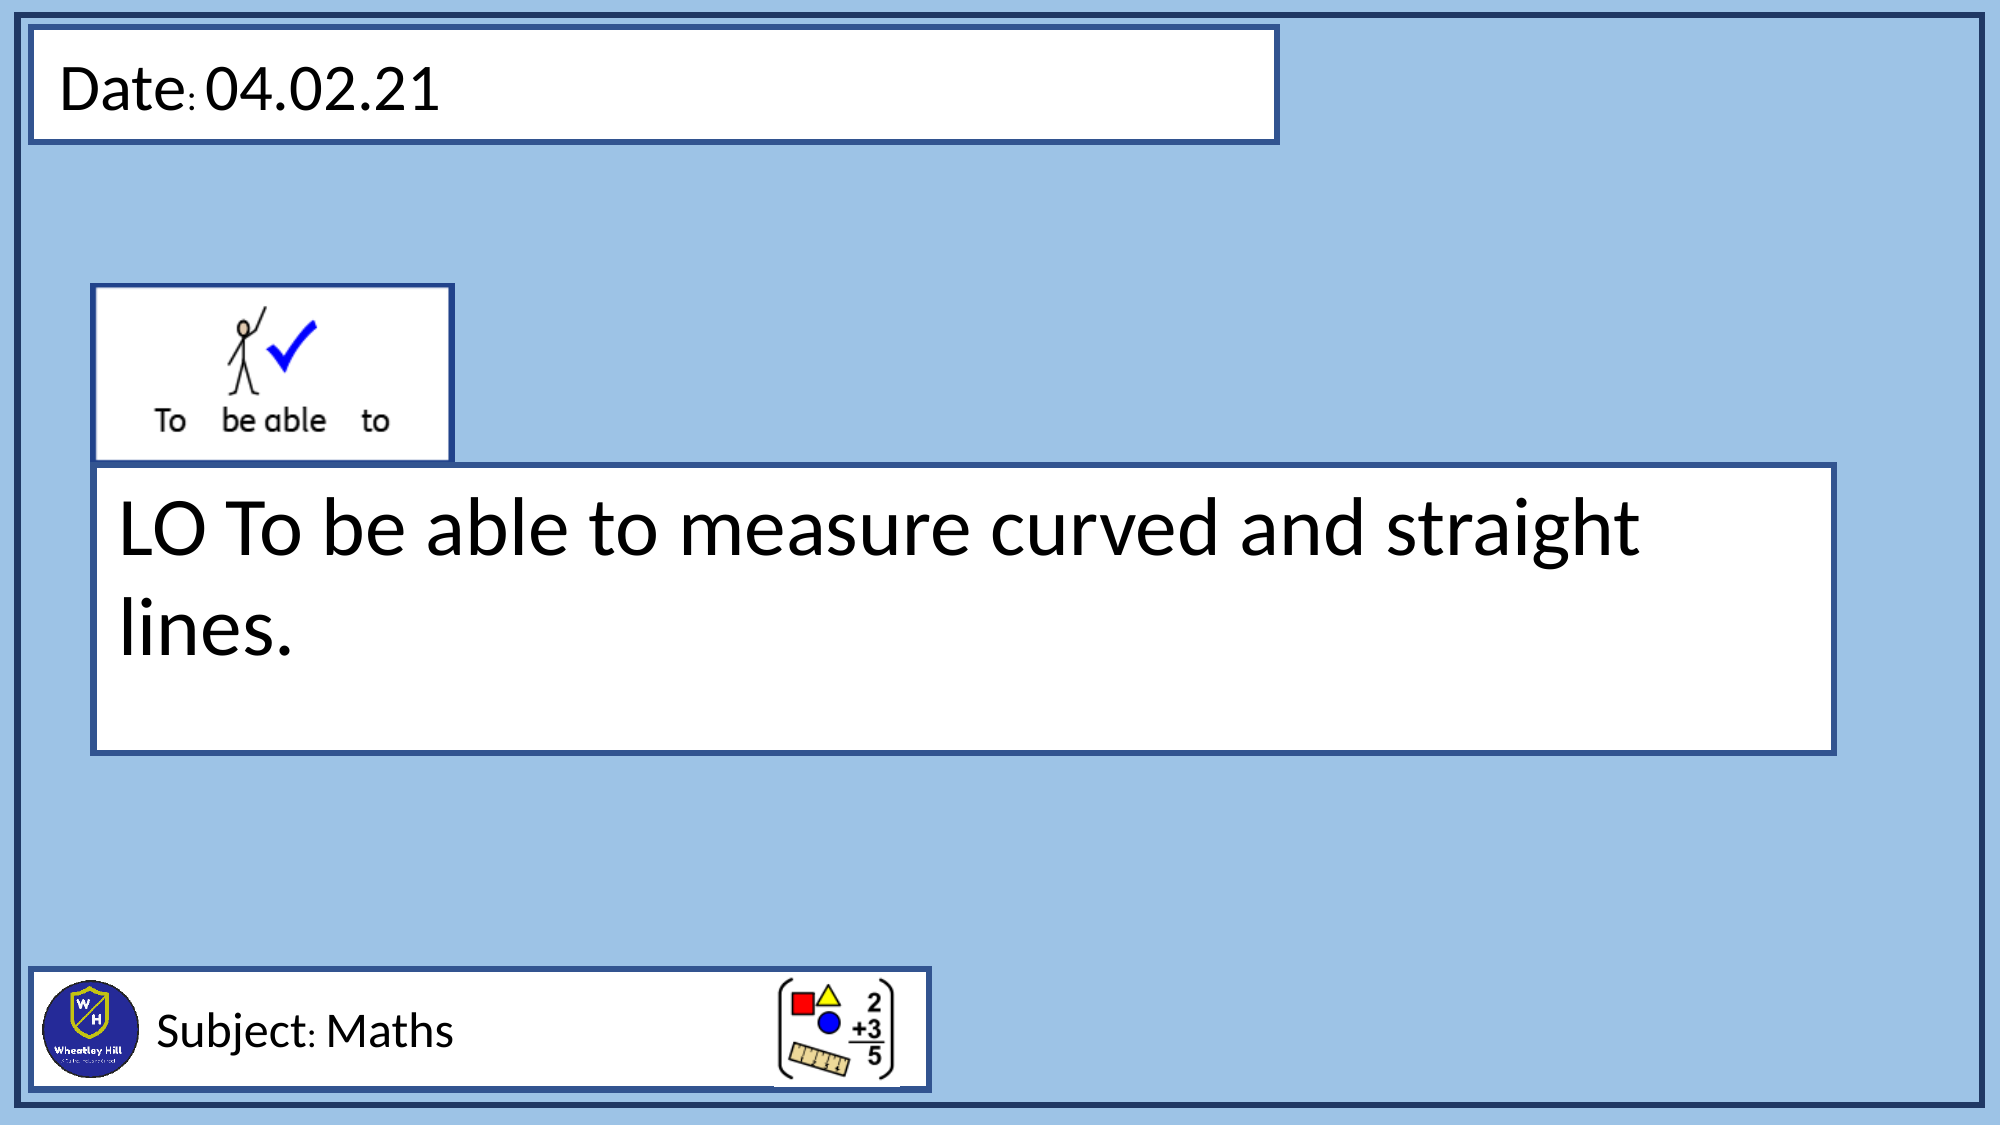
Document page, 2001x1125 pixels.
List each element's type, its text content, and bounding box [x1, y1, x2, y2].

text_box LO To be able to measure curved and straight lines. [104, 464, 1816, 680]
picture [42, 980, 142, 1079]
text_box [16, 14, 1983, 1106]
picture [90, 283, 455, 465]
text_box Subject: Maths [142, 989, 774, 1065]
text_box [30, 968, 930, 1091]
text_box Date: 04.02.21 [44, 36, 1264, 132]
text_box [92, 464, 1835, 754]
text_box [30, 26, 1278, 143]
picture [774, 974, 900, 1087]
